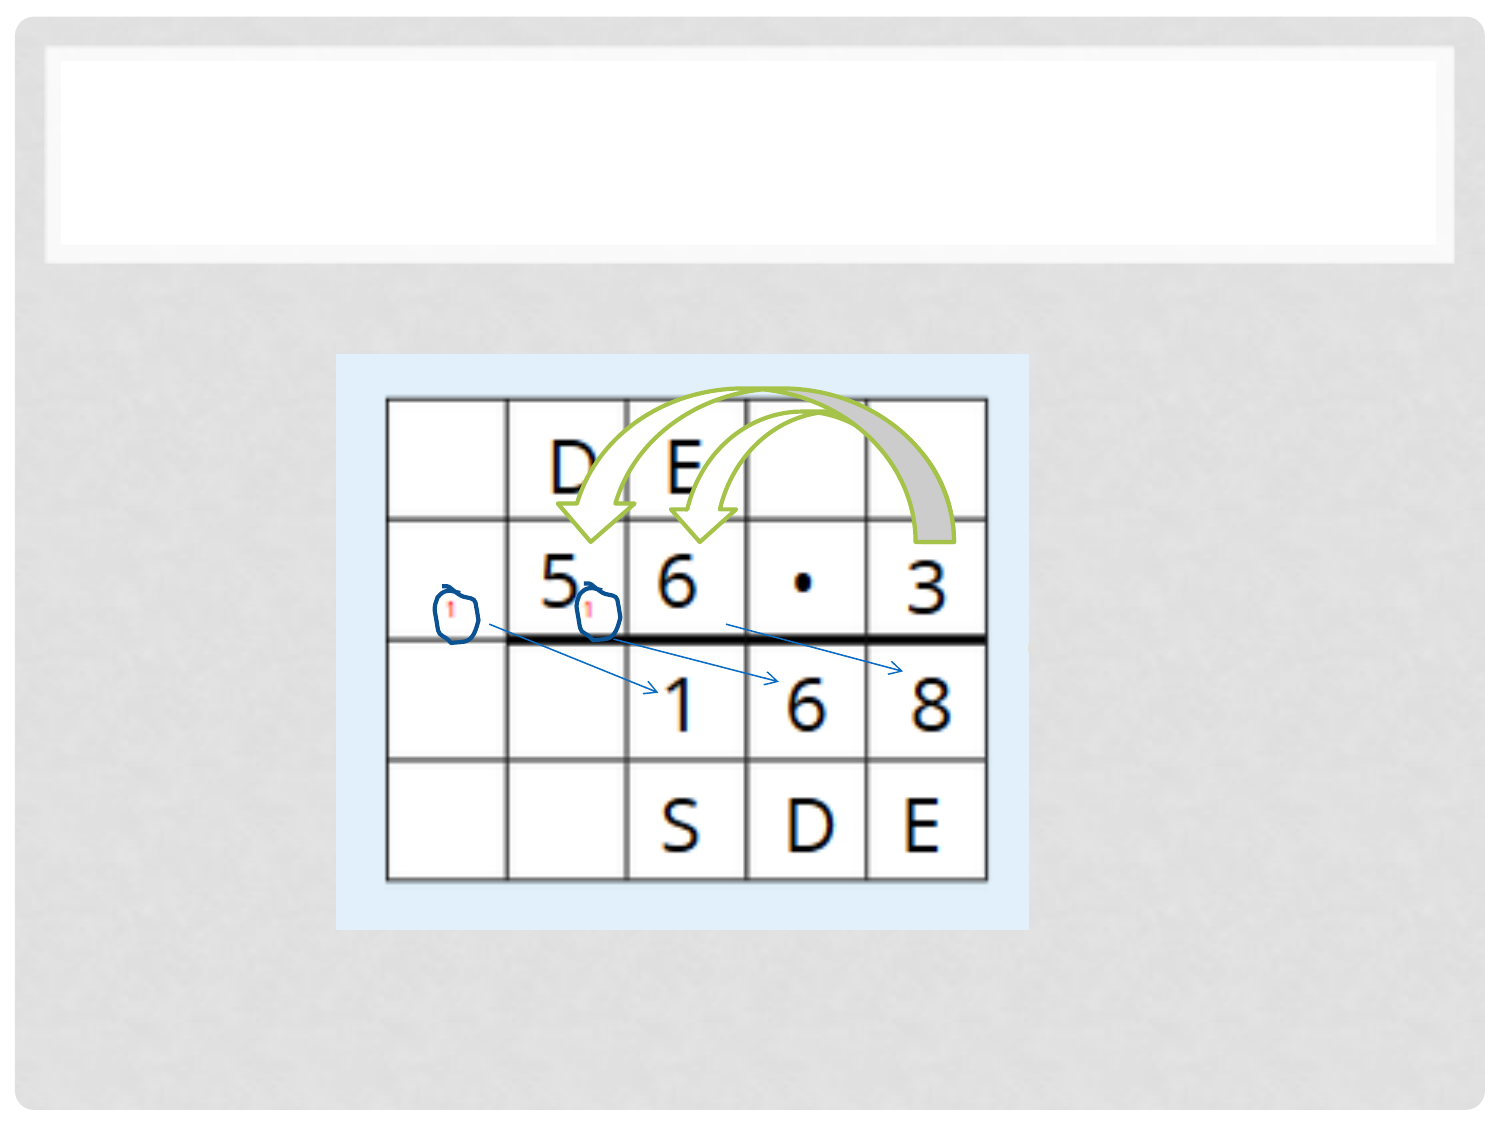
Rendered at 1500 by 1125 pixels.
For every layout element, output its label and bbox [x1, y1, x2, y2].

text_box [489, 623, 659, 693]
text_box [725, 623, 904, 672]
list [335, 353, 1030, 930]
text_box [659, 638, 780, 682]
